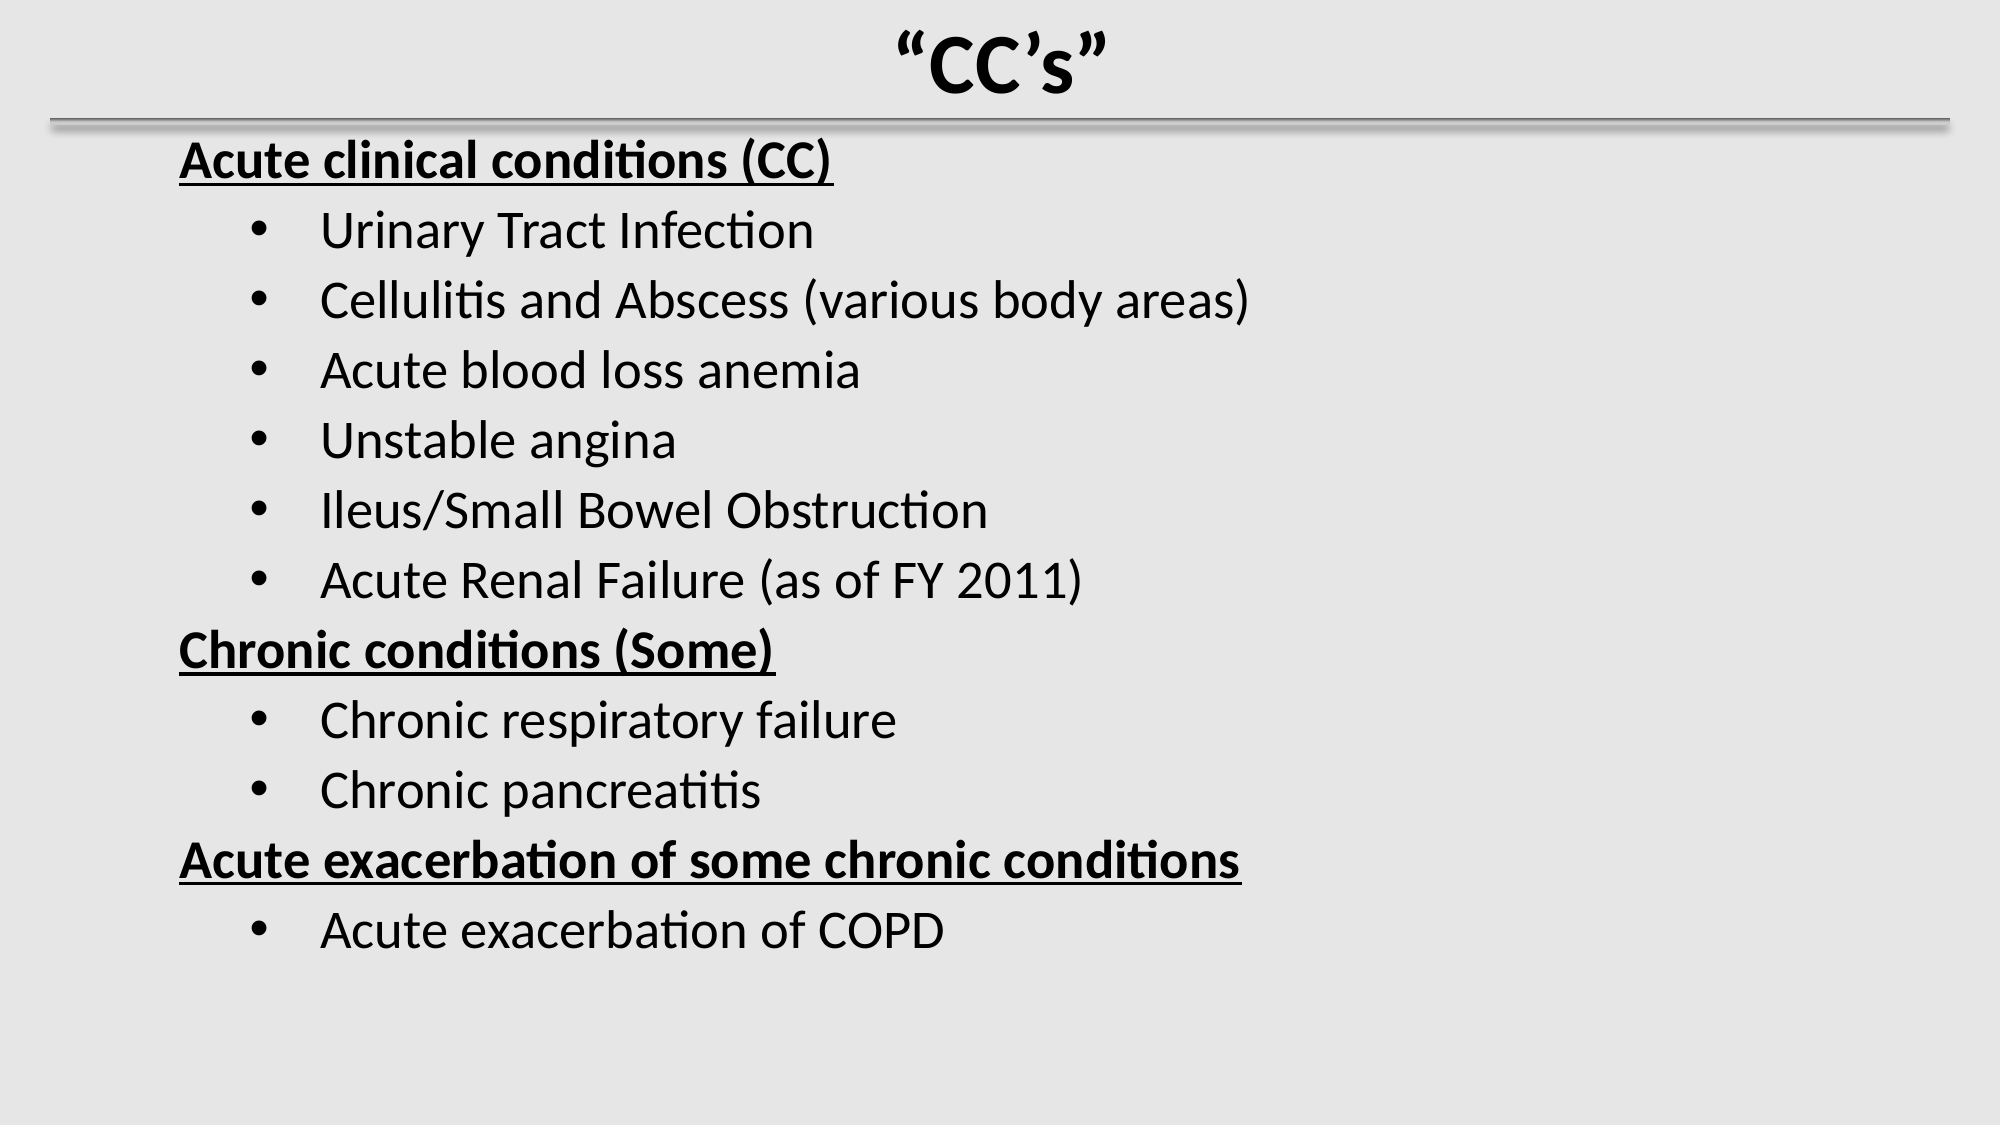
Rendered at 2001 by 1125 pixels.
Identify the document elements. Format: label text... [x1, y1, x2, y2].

text_box Acute clinical conditions (CC) Urinary Tract Infection Cellulitis and Abscess (various body areas) Acute blood loss anemia Unstable angina Ileus/Small Bowel Obstruction Acute Renal Failure (as of FY 2011) Chronic conditions (Some) Chronic respiratory failure Chronic pancreatitis Acute exacerbation of some chronic conditions Acute exacerbation of COPD [164, 125, 1841, 1038]
text_box “CC’s” [877, 0, 1128, 118]
picture [50, 118, 1950, 125]
